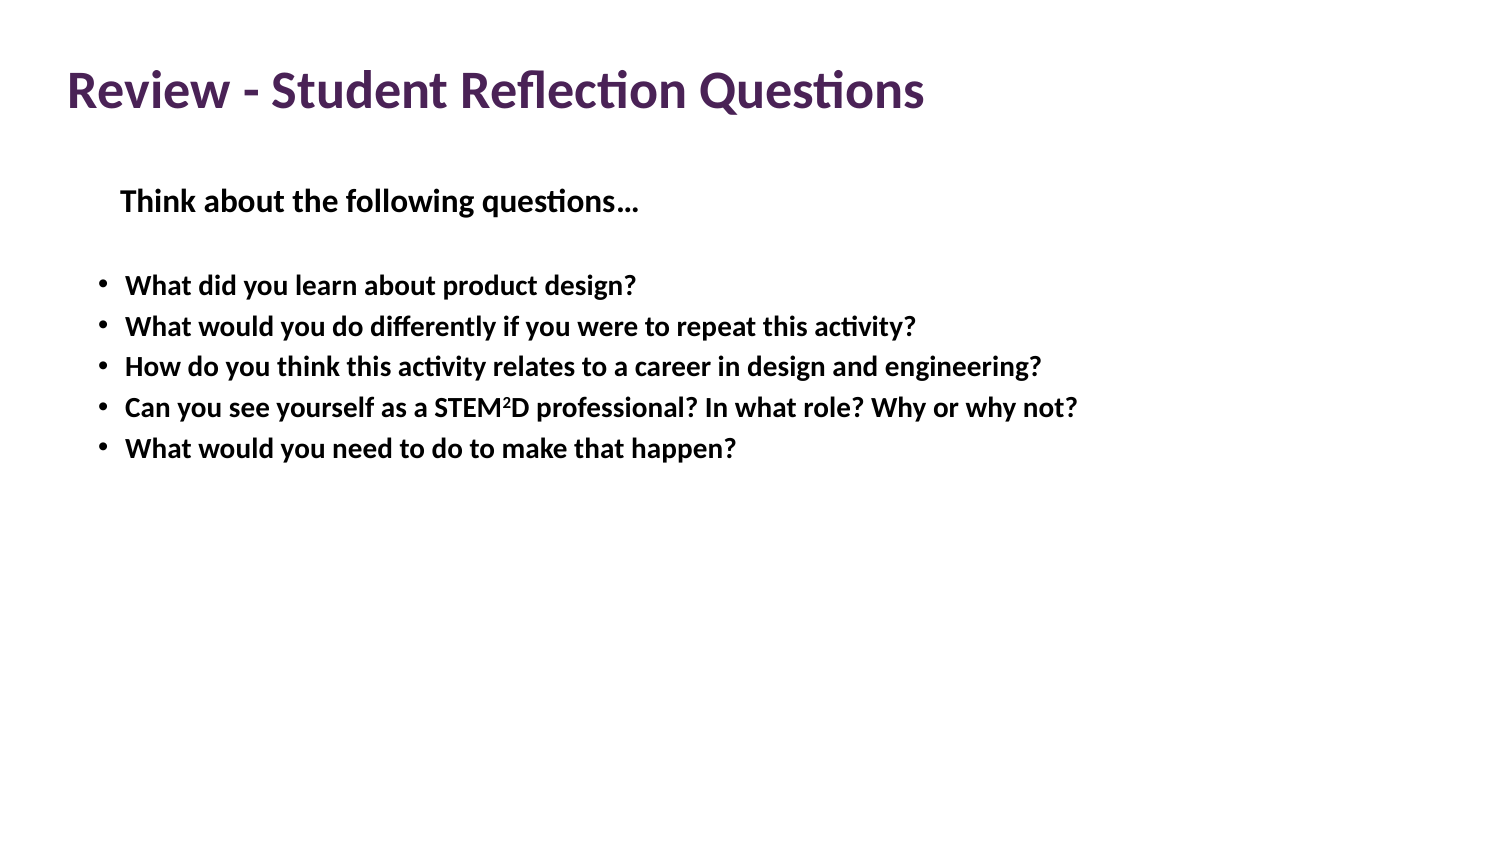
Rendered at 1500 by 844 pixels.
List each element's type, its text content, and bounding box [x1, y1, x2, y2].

text_box Review - Student Reflection Questions [52, 31, 1394, 142]
list Think about the following questions… What did you learn about product design? What would you do differently if you were to repeat this activity? How do you think this activity relates to a career in design and engineering? Can you see yourself as a STEM2D professional? In what role? Why or why not? What would you need to do to make that happen? [83, 171, 1334, 704]
